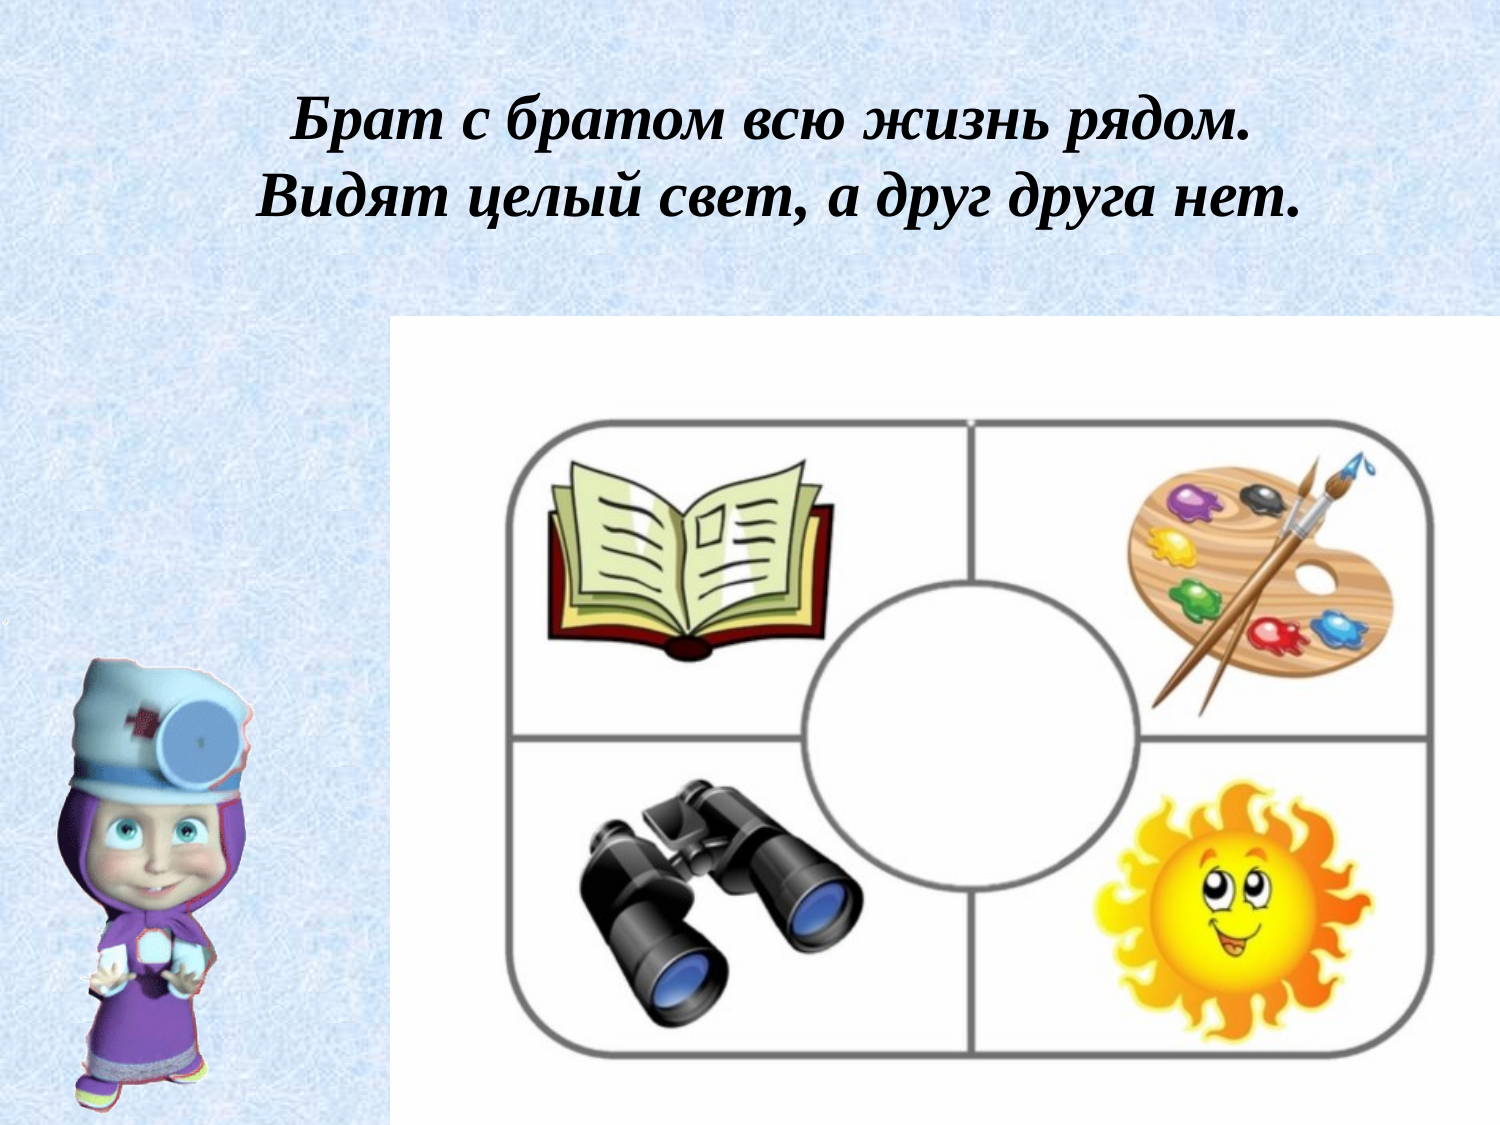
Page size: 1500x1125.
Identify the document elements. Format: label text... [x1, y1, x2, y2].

picture [0, 619, 385, 1125]
title Брат с братом всю жизнь рядом. Видят целый свет, а друг друга нет. [105, 58, 1456, 247]
picture [0, 0, 1500, 1125]
